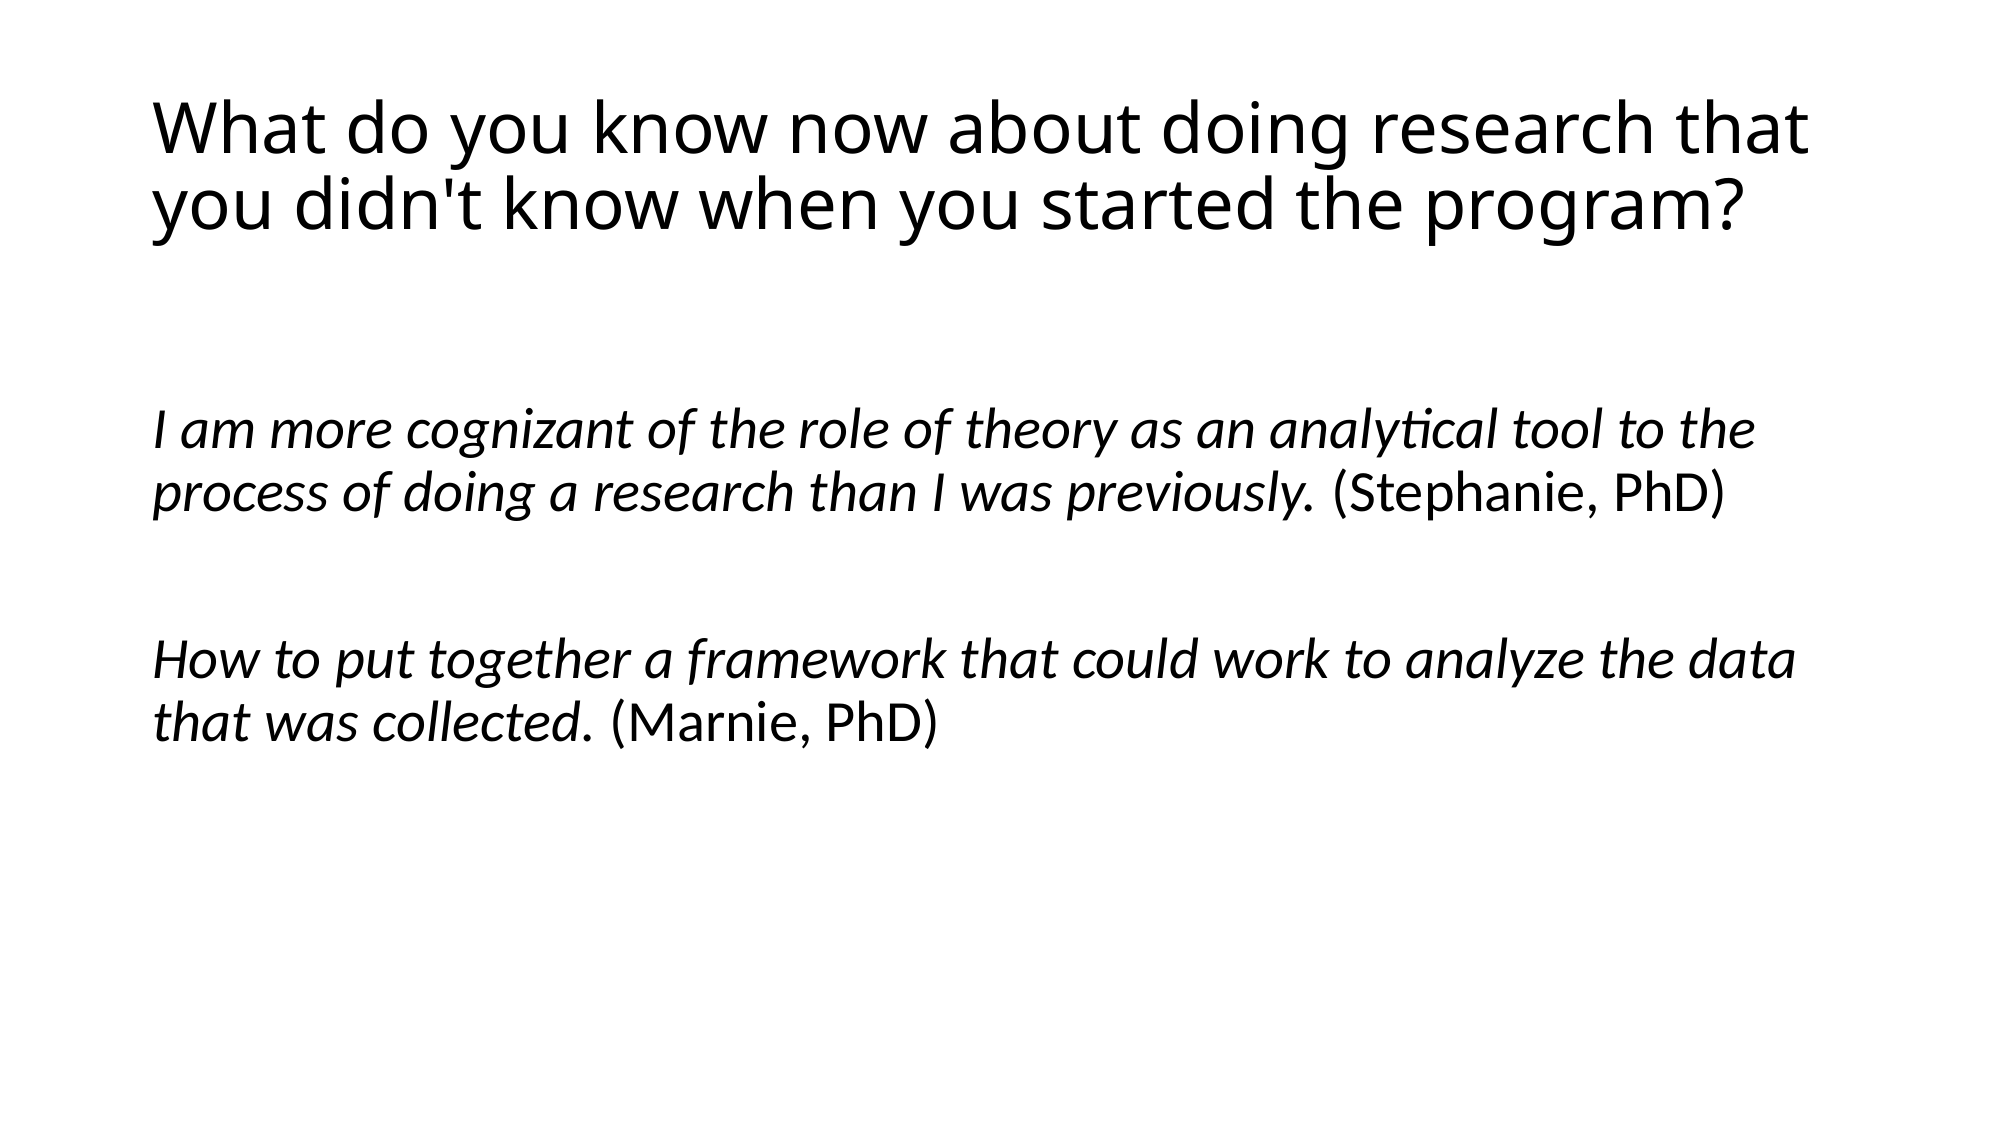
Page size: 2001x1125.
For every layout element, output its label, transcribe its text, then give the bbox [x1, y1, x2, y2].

list I am more cognizant of the role of theory as an analytical tool to the process of doing a research than I was previously. (Stephanie, PhD) How to put together a framework that could work to analyze the data that was collected. (Marnie, PhD) [137, 299, 1863, 1014]
title What do you know now about doing research that you didn't know when you started the program? [137, 59, 1863, 278]
